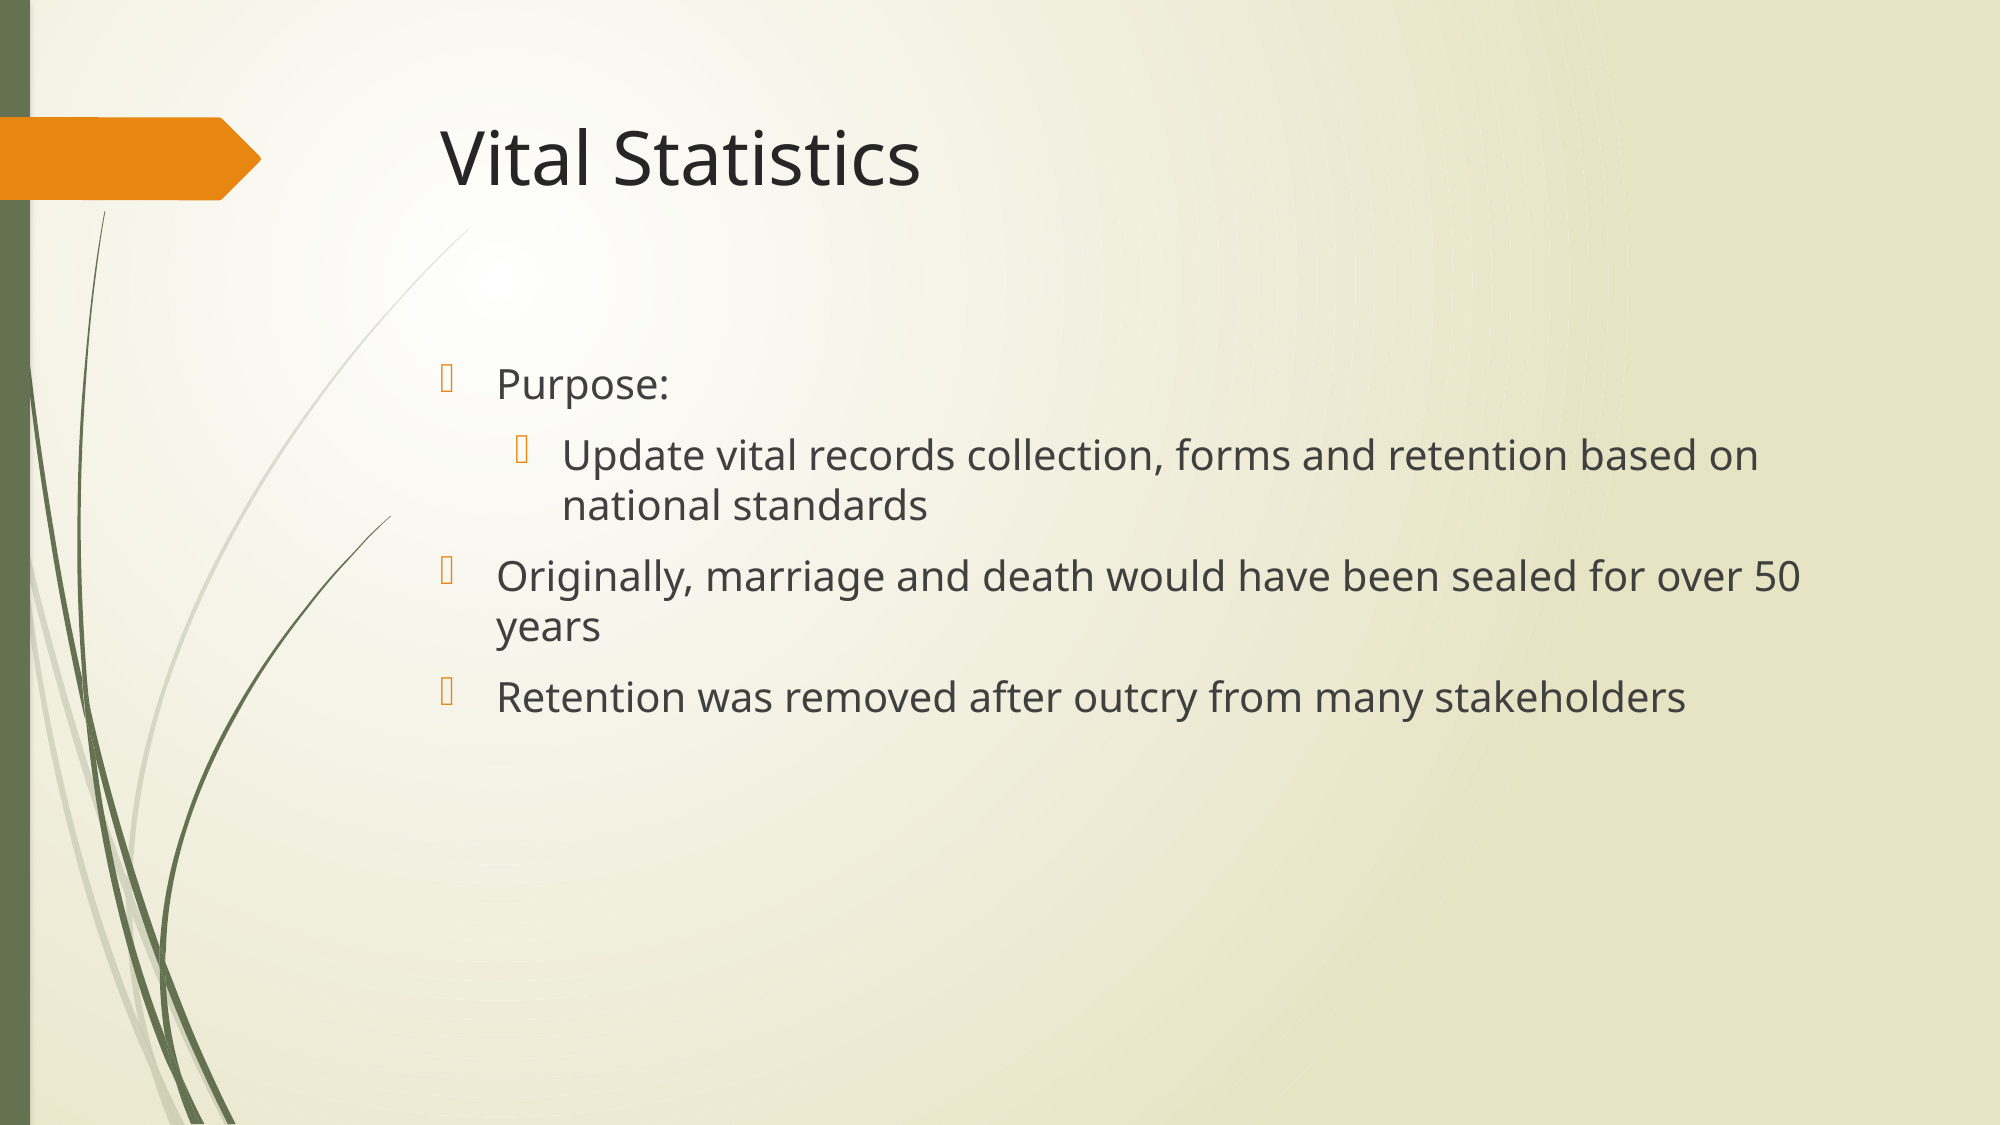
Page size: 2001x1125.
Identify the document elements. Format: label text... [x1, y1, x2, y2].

list Purpose: Update vital records collection, forms and retention based on national standards Originally, marriage and death would have been sealed for over 50 years Retention was removed after outcry from many stakeholders [424, 350, 1888, 970]
title Vital Statistics [425, 102, 1888, 313]
